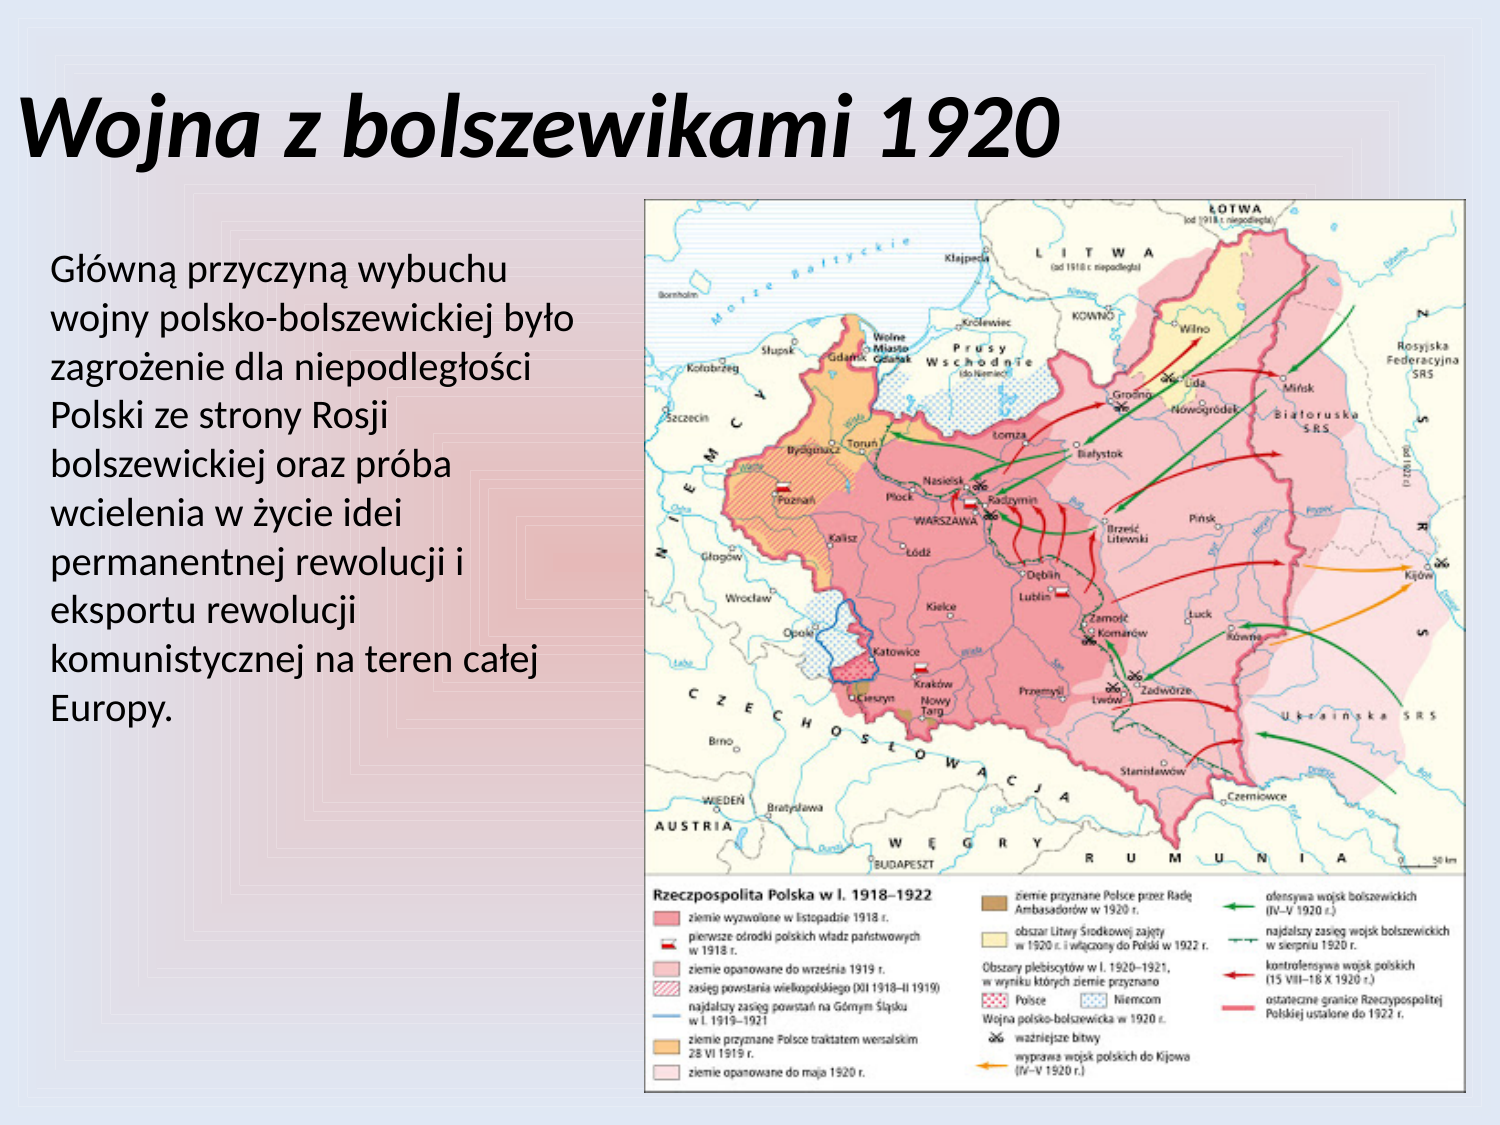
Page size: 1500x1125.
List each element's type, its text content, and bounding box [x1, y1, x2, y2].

title Wojna z bolszewikami 1920 [0, 0, 1275, 242]
subtitle Główną przyczyną wybuchu wojny polsko-bolszewickiej było zagrożenie dla niepodległości Polski ze strony Rosji bolszewickiej oraz próba wcielenia w życie idei permanentnej rewolucji i eksportu rewolucji komunistycznej na teren całej Europy. [35, 234, 610, 739]
picture [644, 198, 1466, 1094]
